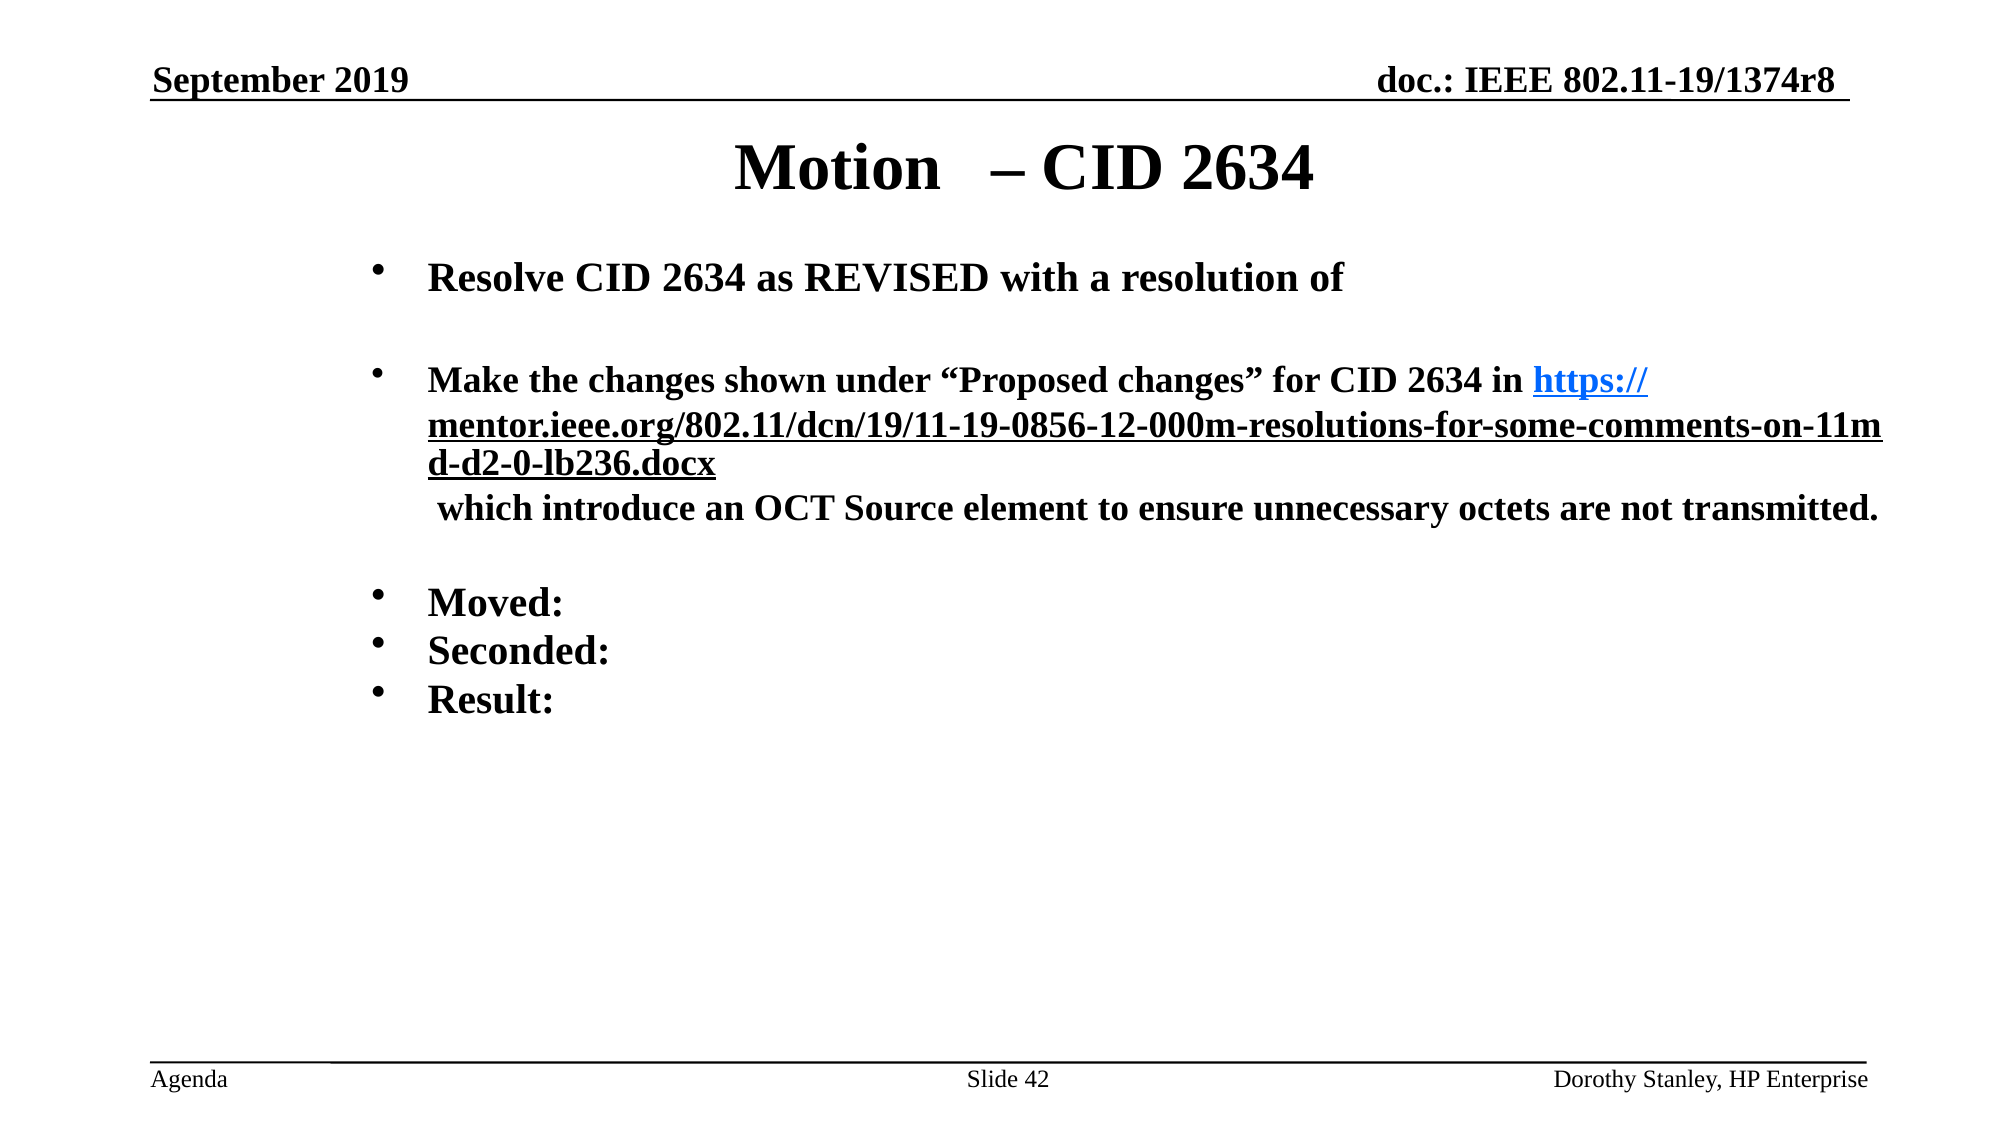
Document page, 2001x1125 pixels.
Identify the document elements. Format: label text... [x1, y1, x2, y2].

slide_number Slide 42 [966, 1062, 1051, 1093]
footer Dorothy Stanley, HP Enterprise [1549, 1062, 1869, 1093]
list Resolve CID 2634 as REVISED with a resolution of Make the changes shown under “Proposed changes” for CID 2634 in https://mentor.ieee.org/802.11/dcn/19/11-19-0856-12-000m-resolutions-for-some-comments-on-11md-d2-0-lb236.docx which introduce an OCT Source element to ensure unnecessary octets are not transmitted. Moved: Seconded: Result: [356, 251, 1911, 1002]
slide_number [152, 54, 567, 100]
title Motion – CID 2634 [200, 75, 1850, 250]
